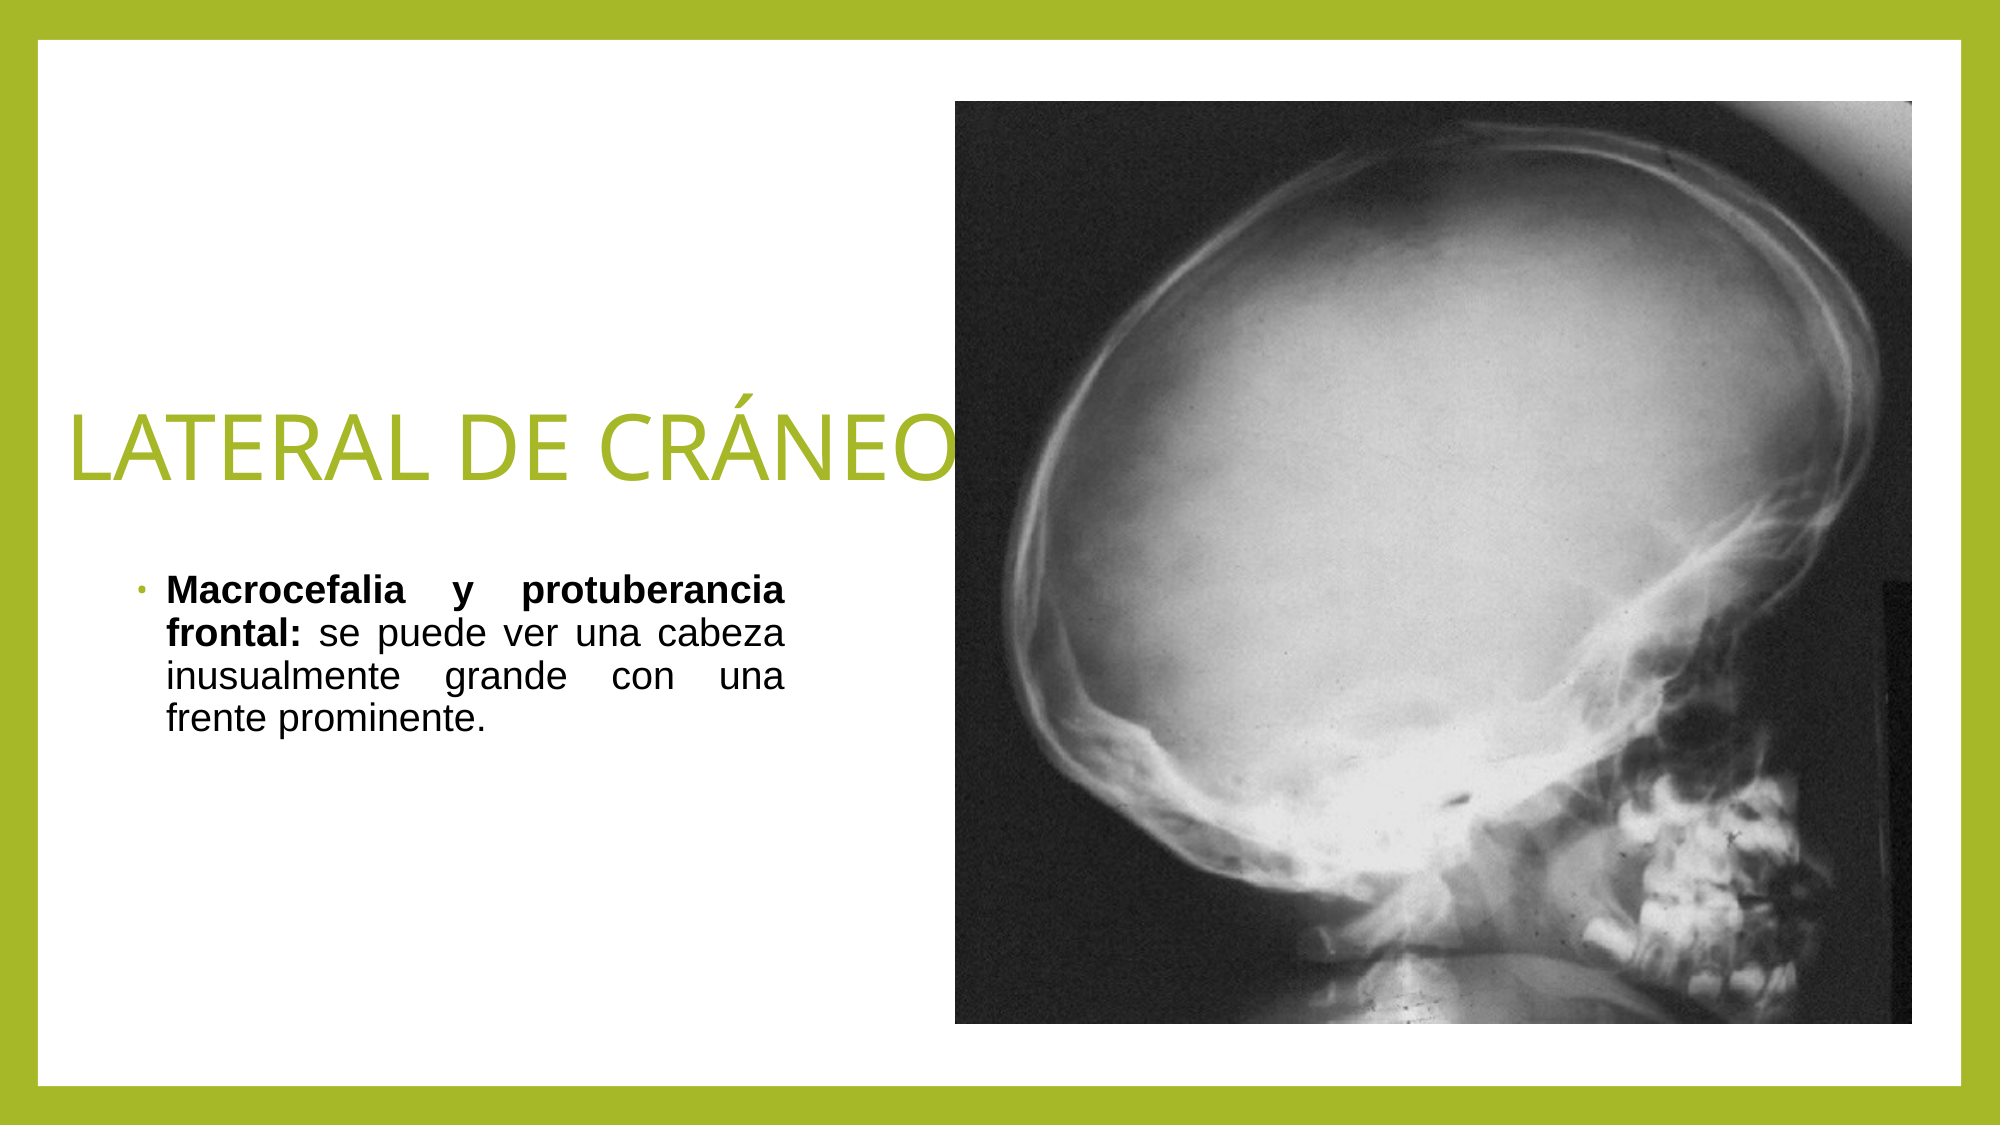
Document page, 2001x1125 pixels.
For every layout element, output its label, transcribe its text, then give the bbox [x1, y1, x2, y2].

title LATERAL DE CRÁNEO [50, 339, 948, 563]
list Macrocefalia y protuberancia frontal: se puede ver una cabeza inusualmente grande con una frente prominente. [113, 562, 801, 1125]
picture [954, 100, 1913, 1025]
